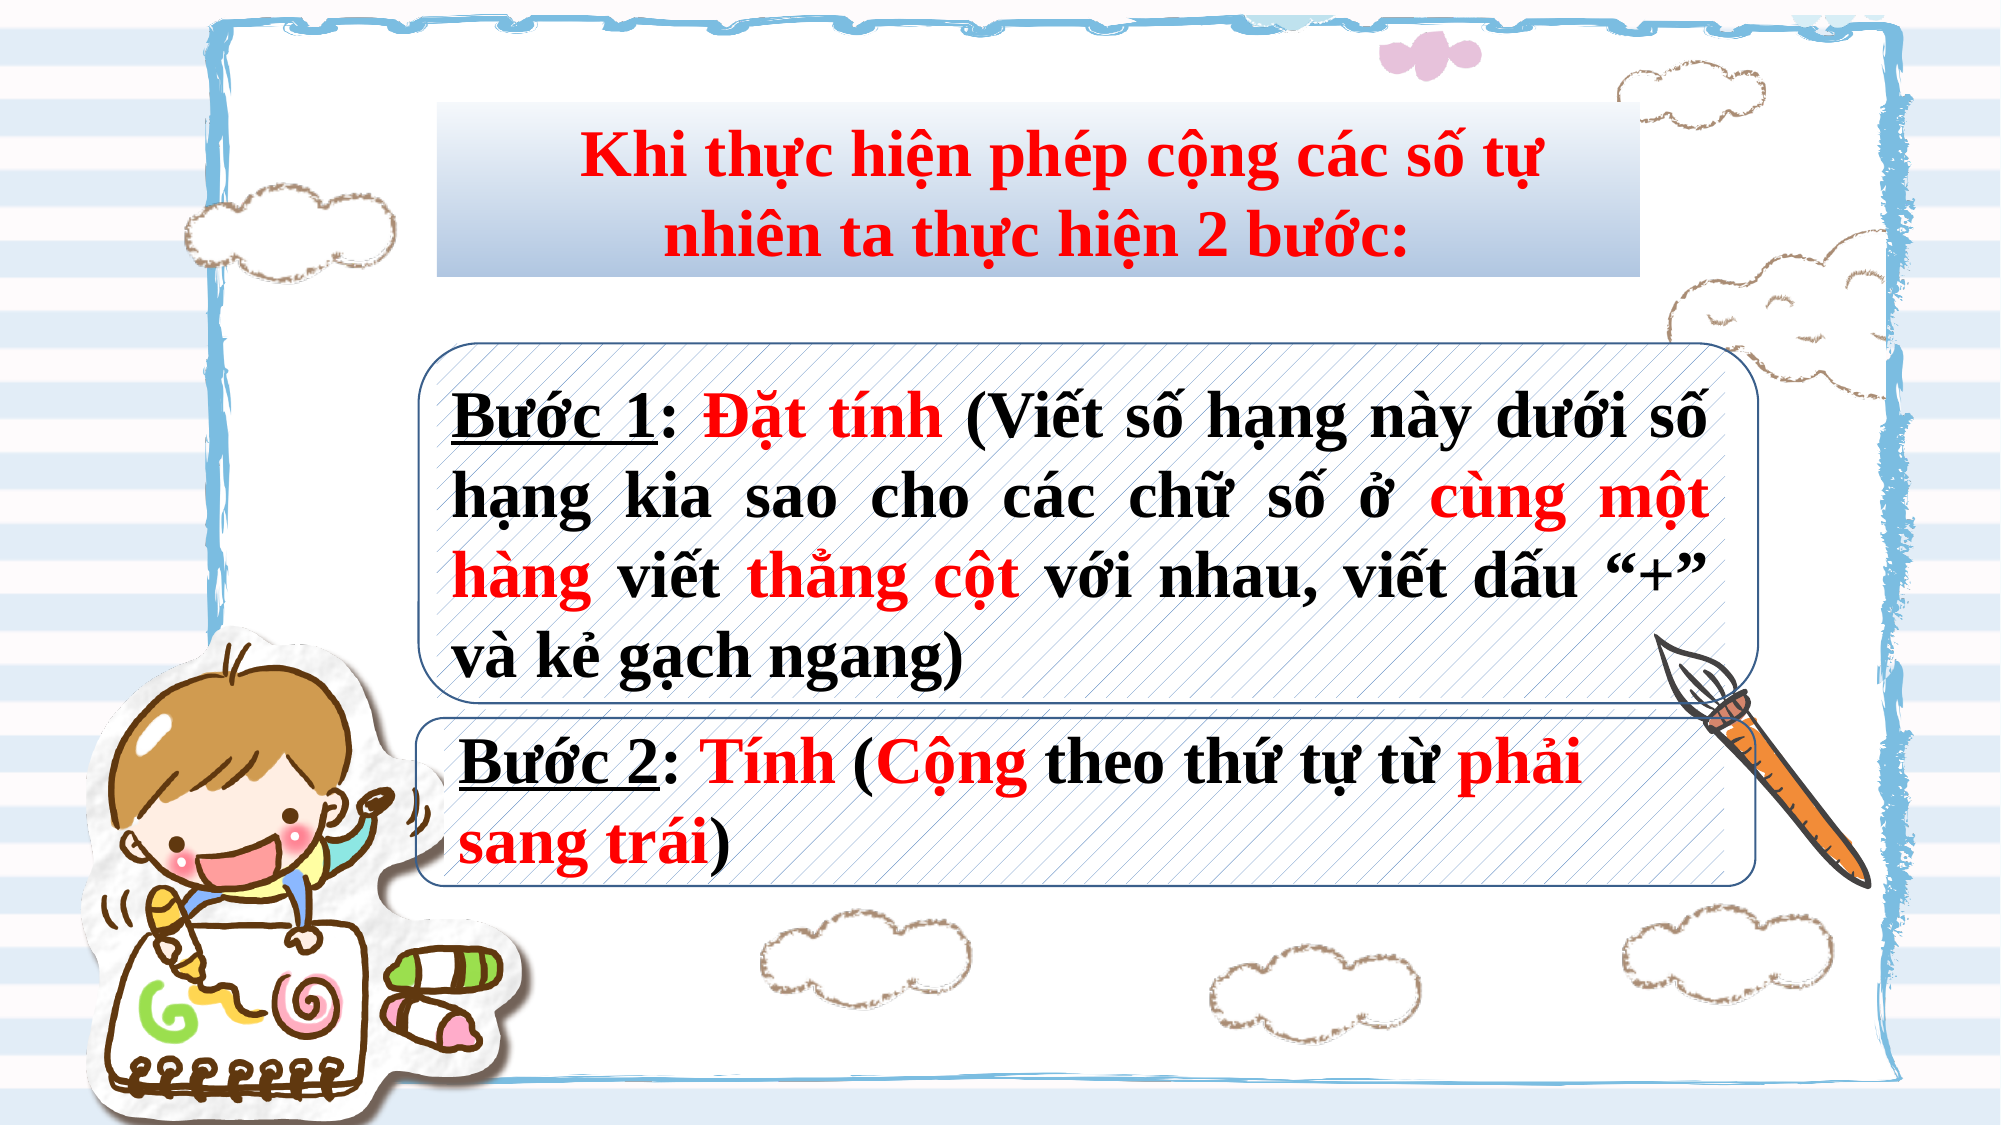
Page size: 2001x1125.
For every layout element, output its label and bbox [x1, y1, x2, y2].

picture [0, 0, 2001, 1125]
text_box [1717, 598, 1794, 933]
